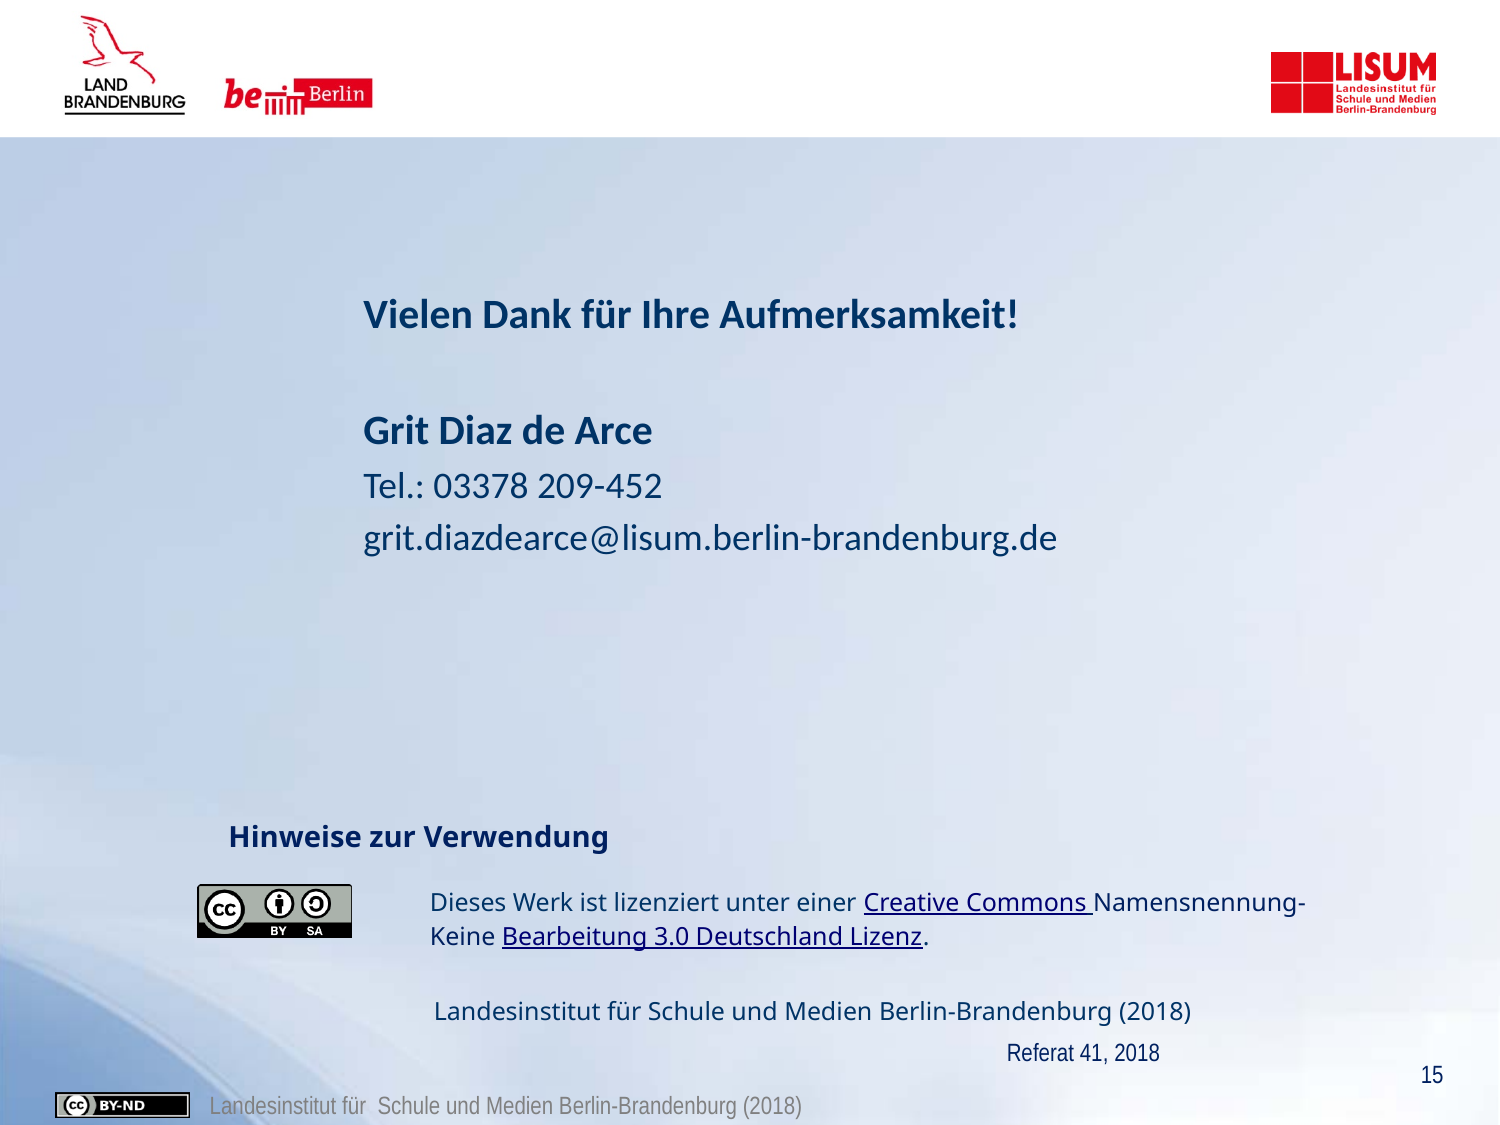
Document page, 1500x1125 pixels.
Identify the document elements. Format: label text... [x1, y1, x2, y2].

picture [61, 11, 376, 119]
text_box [414, 878, 1500, 1044]
picture [0, 138, 1500, 1125]
slide_number 15 [1360, 1052, 1460, 1094]
list Vielen Dank für Ihre Aufmerksamkeit! Grit Diaz de Arce Tel.: 03378 209-452 grit.diazdearce@lisum.berlin-brandenburg.de Referat 41, 2018 [348, 278, 1188, 693]
picture [1271, 52, 1436, 115]
footer [197, 1082, 1356, 1125]
title Hinweise zur Verwendung [126, 734, 713, 938]
